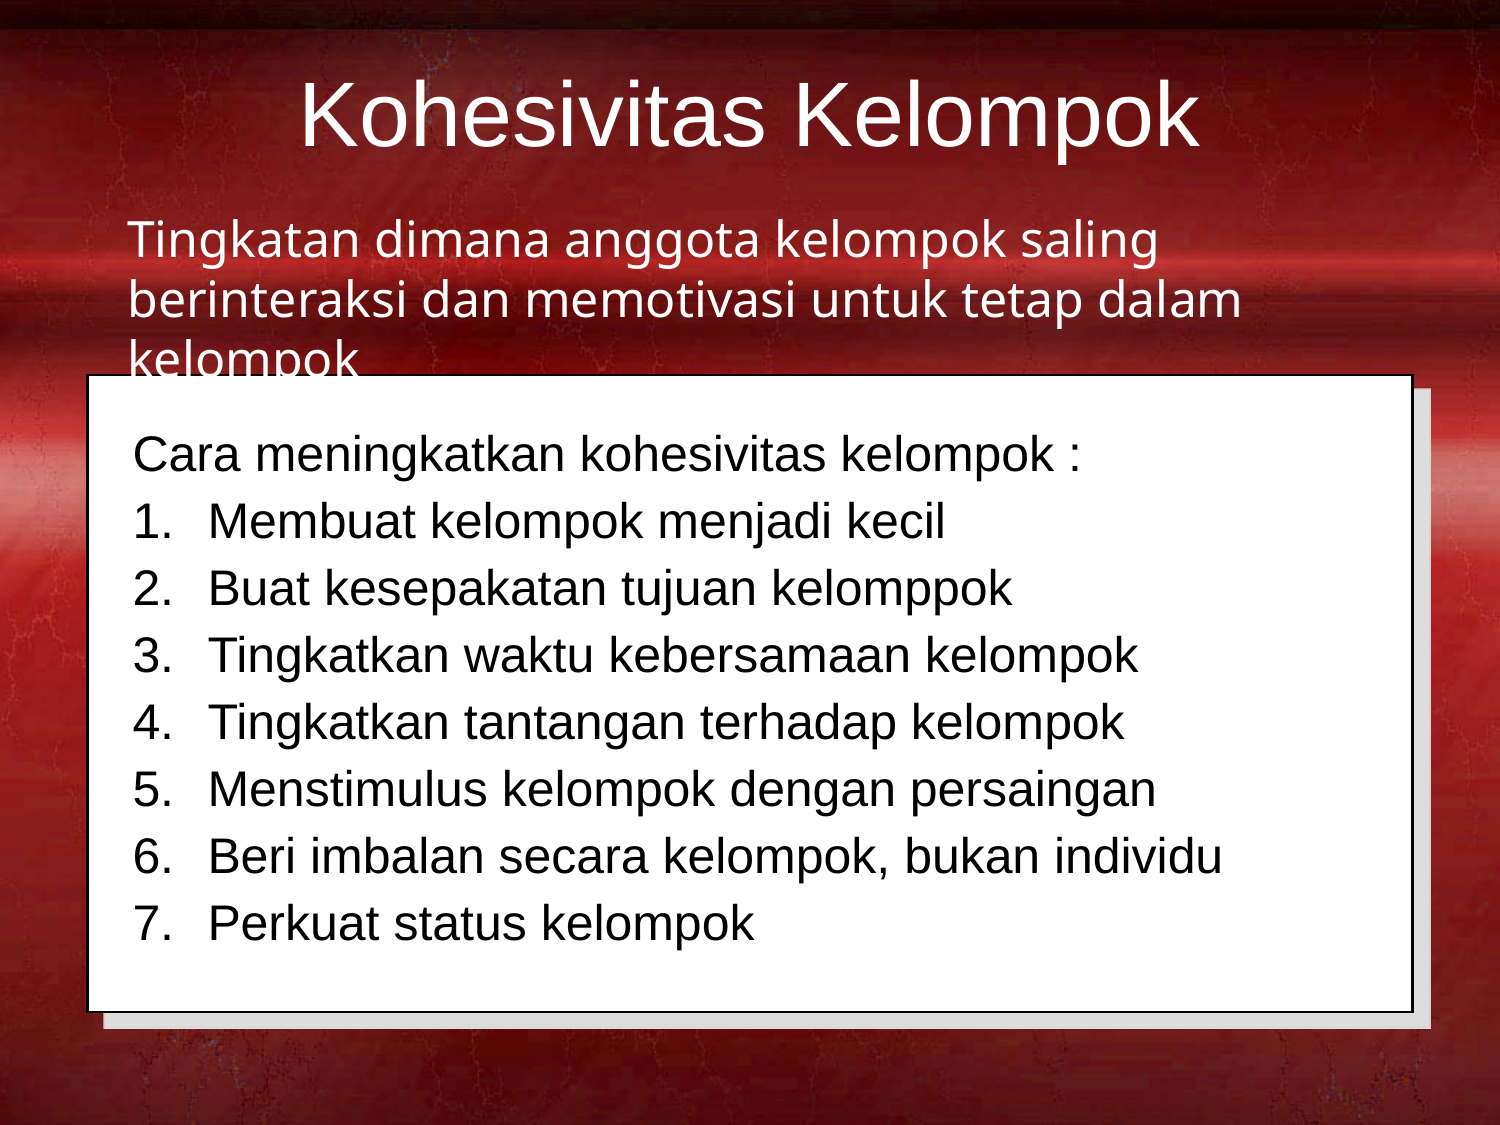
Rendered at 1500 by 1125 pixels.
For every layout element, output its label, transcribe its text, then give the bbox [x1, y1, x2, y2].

title Kohesivitas Kelompok [75, 45, 1425, 175]
picture [0, 0, 1500, 1125]
text_box Tingkatan dimana anggota kelompok saling berinteraksi dan memotivasi untuk tetap dalam kelompok [112, 199, 1400, 395]
text_box Cara meningkatkan kohesivitas kelompok : Membuat kelompok menjadi kecil Buat kesepakatan tujuan kelomppok Tingkatkan waktu kebersamaan kelompok Tingkatkan tantangan terhadap kelompok Menstimulus kelompok dengan persaingan Beri imbalan secara kelompok, bukan individu Perkuat status kelompok [87, 375, 1413, 1013]
